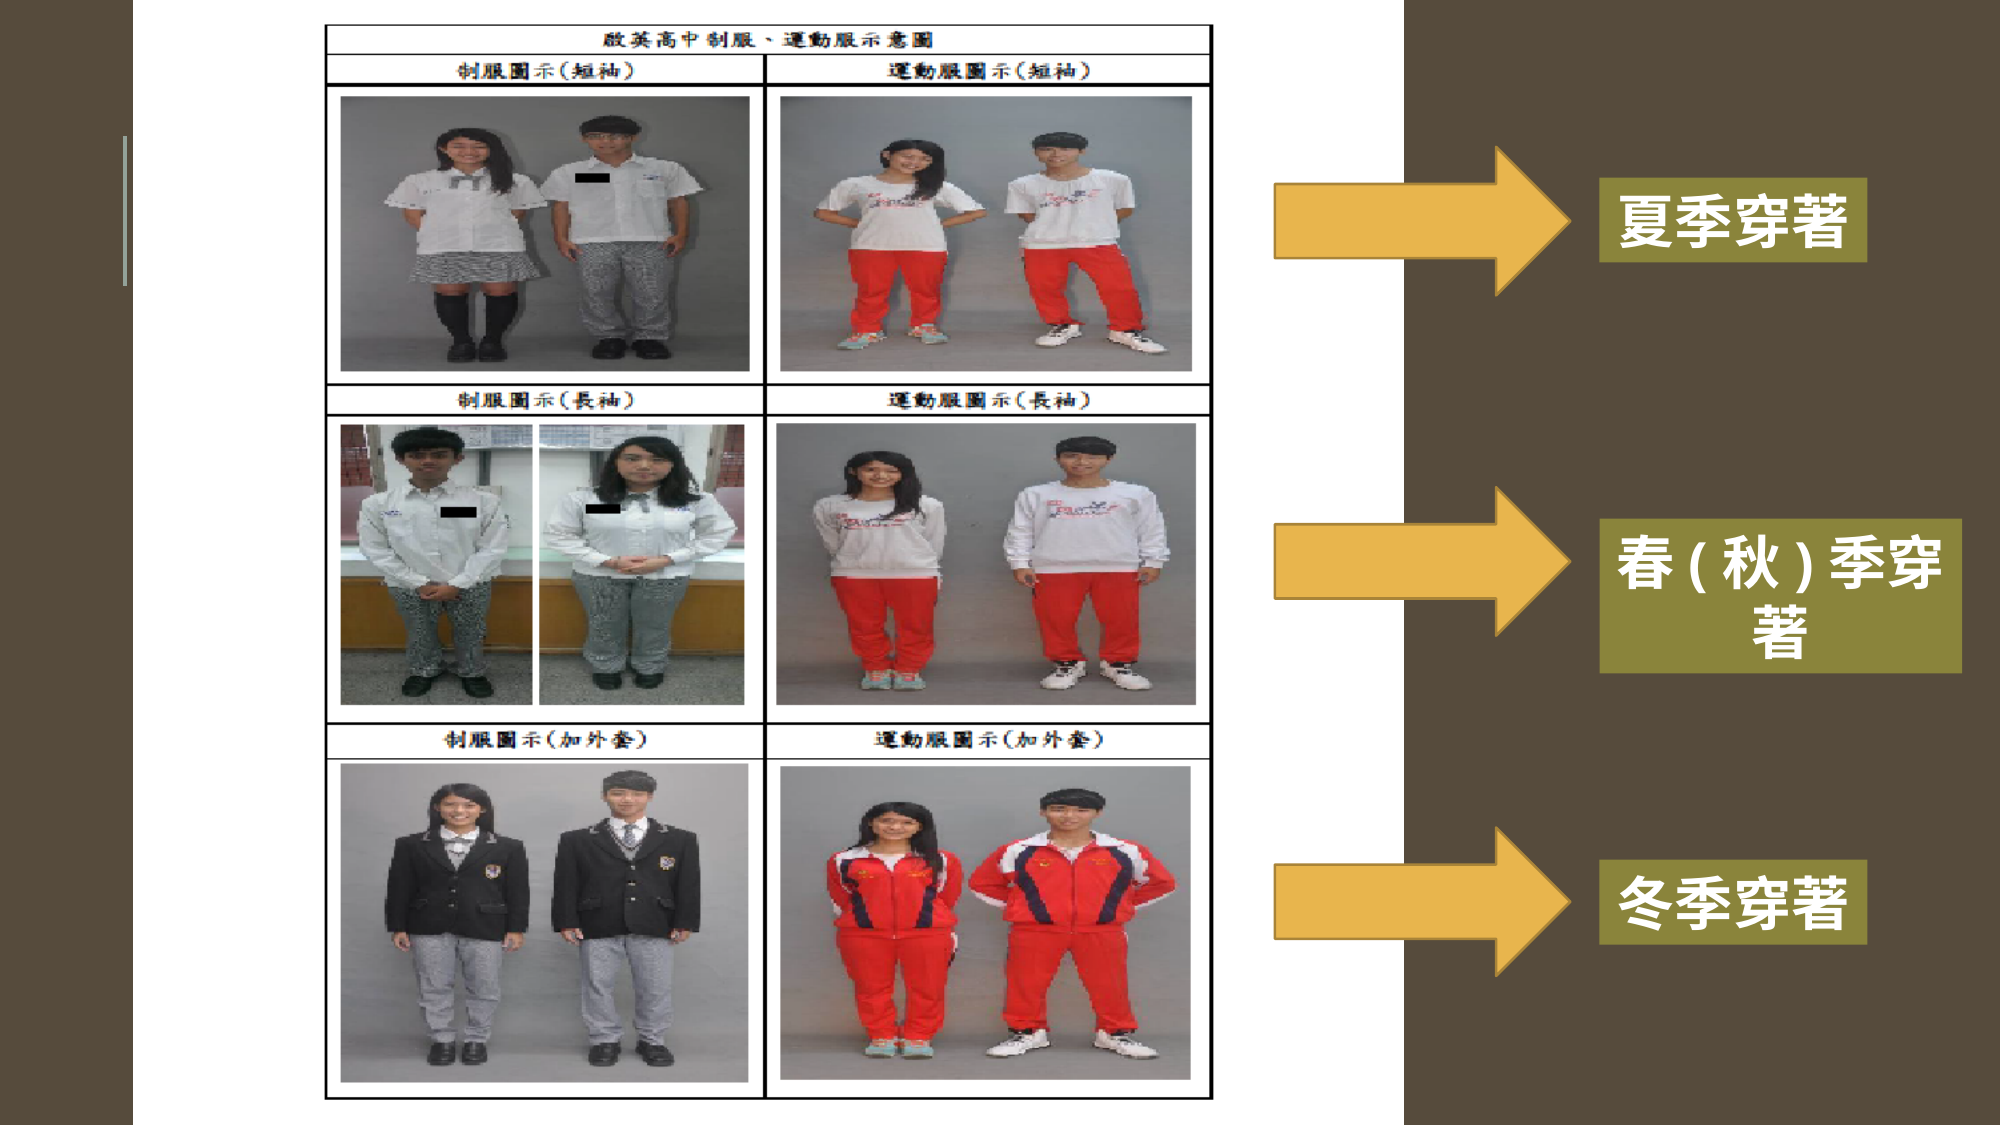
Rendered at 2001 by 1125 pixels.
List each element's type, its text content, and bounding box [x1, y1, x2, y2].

text_box [1409, 827, 1571, 976]
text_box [133, 0, 1404, 1125]
text_box [1409, 146, 1571, 296]
text_box 冬季穿著 [1599, 859, 1868, 945]
text_box 春(秋)季穿著 [1599, 518, 1963, 674]
text_box [1409, 487, 1571, 636]
text_box 夏季穿著 [1599, 177, 1868, 263]
